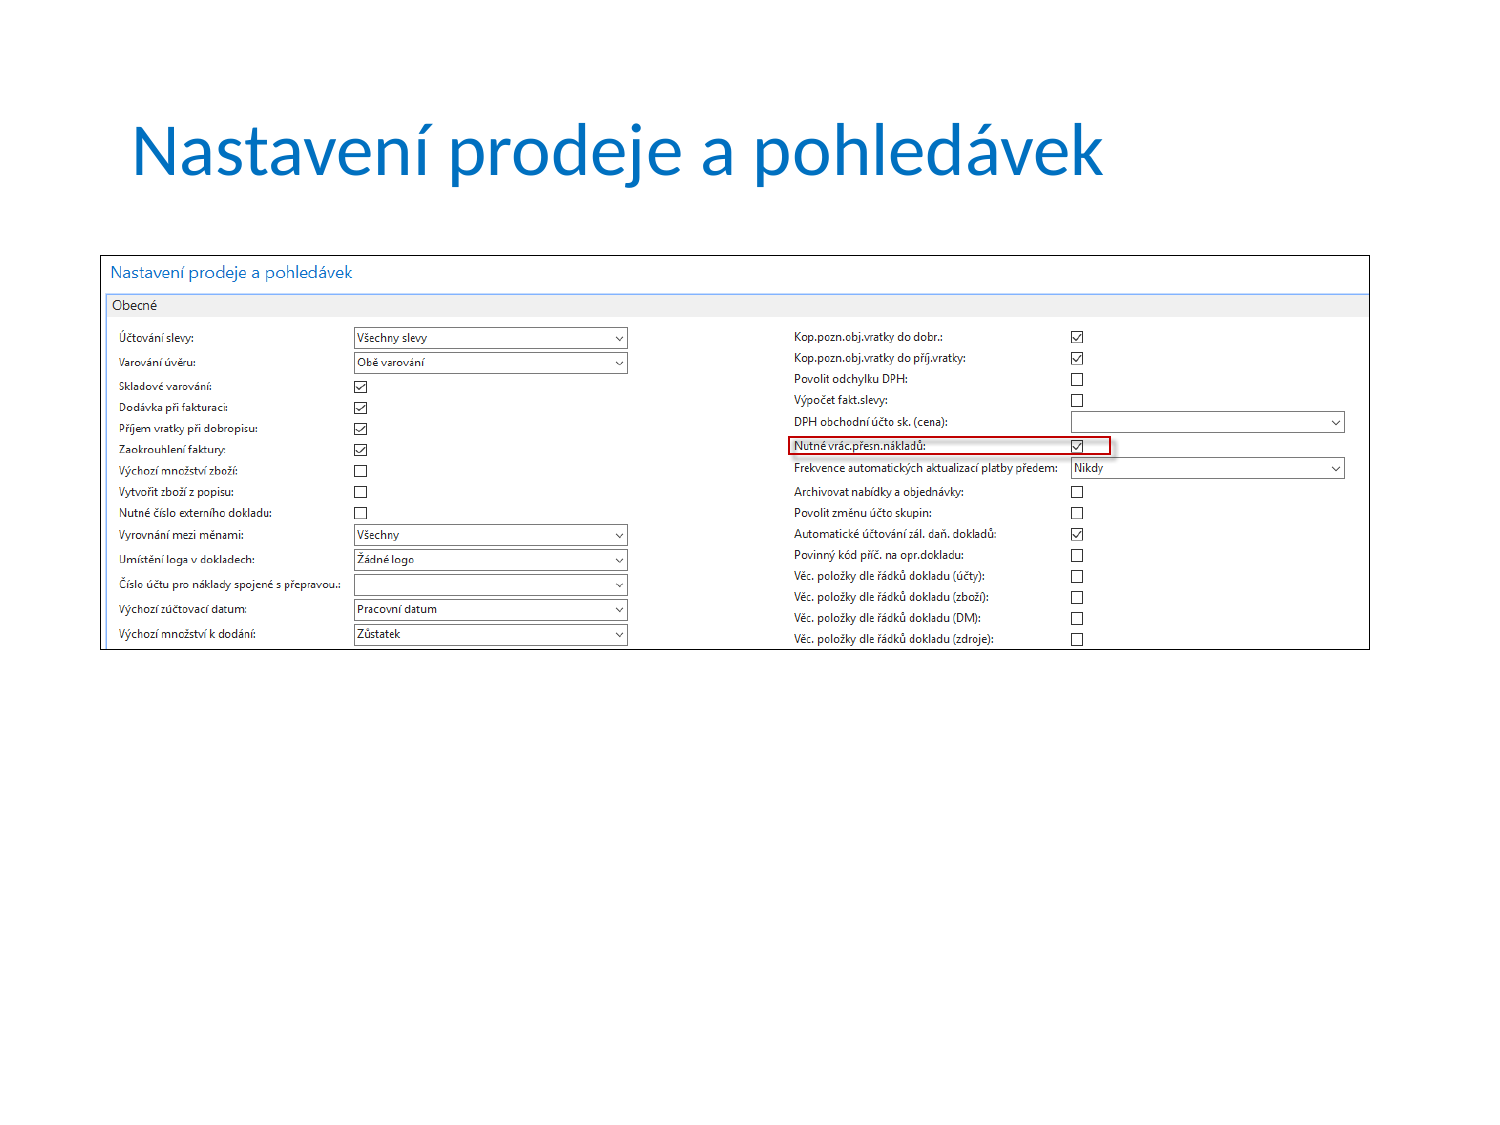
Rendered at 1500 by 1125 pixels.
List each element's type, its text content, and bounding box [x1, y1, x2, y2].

title Nastavení prodeje a pohledávek [75, 45, 1425, 233]
picture [100, 255, 1371, 650]
